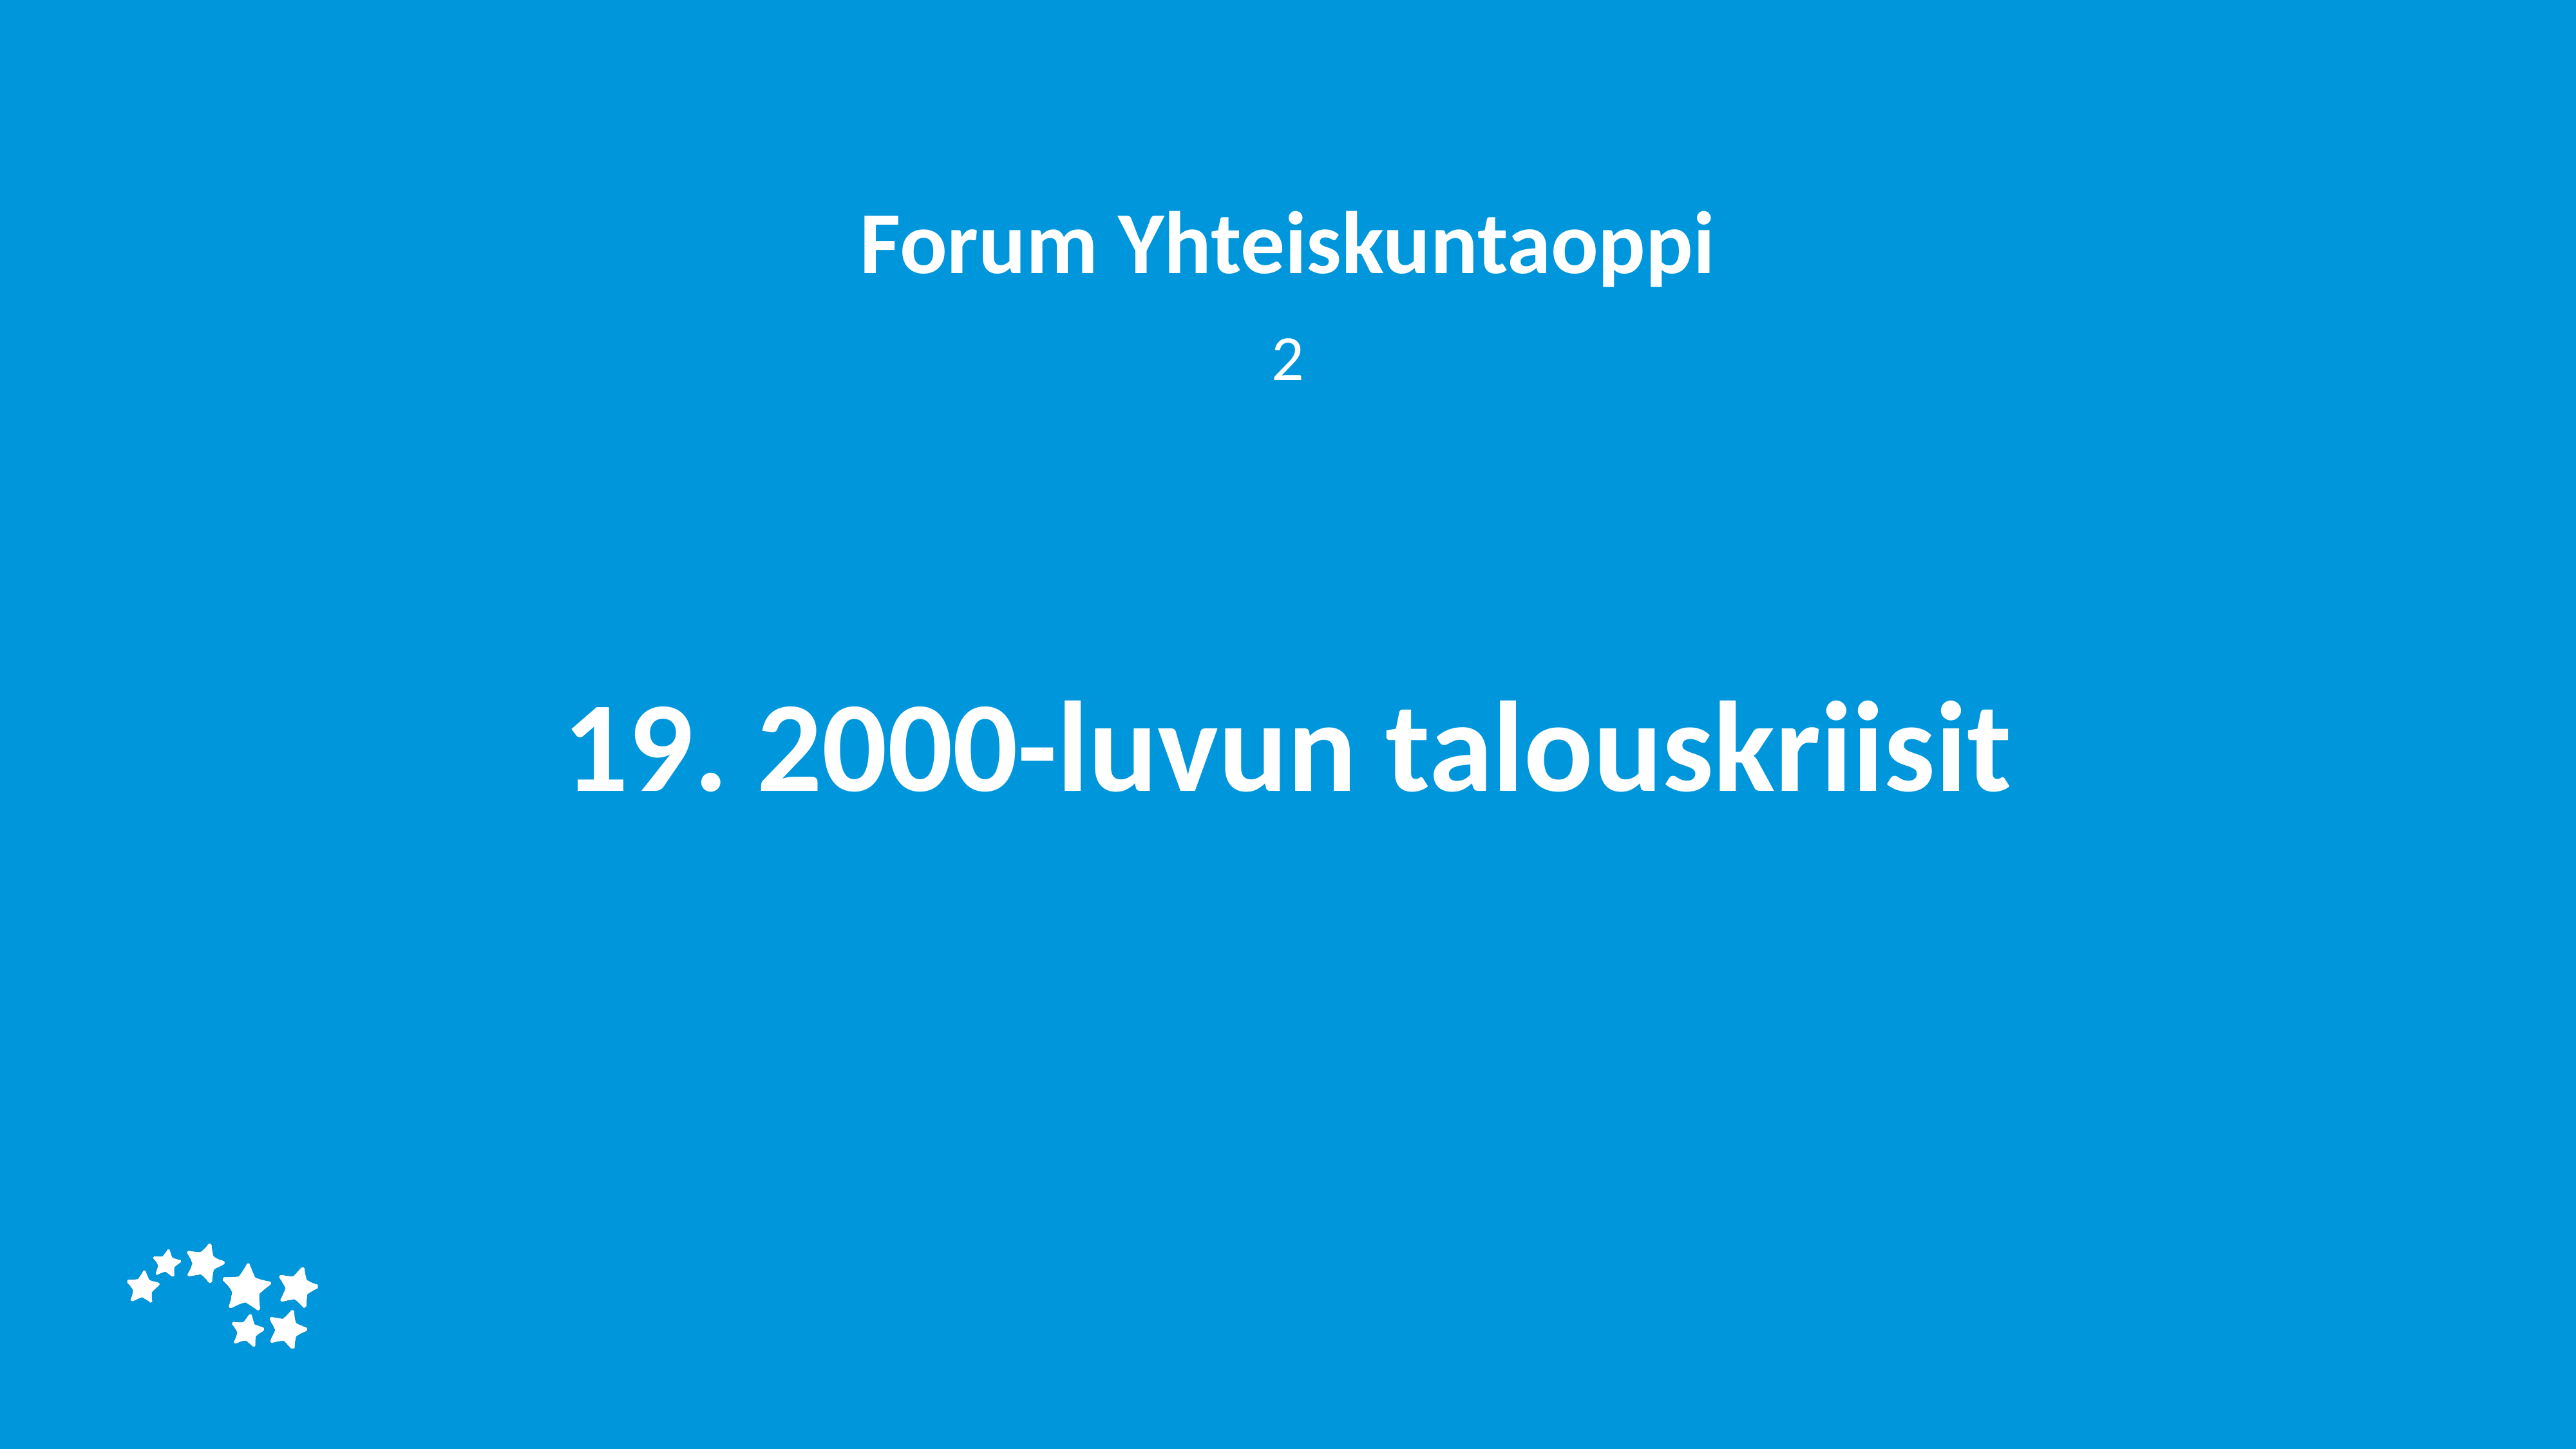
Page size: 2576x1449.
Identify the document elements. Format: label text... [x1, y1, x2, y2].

list 2 [177, 302, 2399, 417]
title 19. 2000-luvun talouskriisit [177, 609, 2399, 889]
list Forum Yhteiskuntaoppi [177, 187, 2399, 302]
